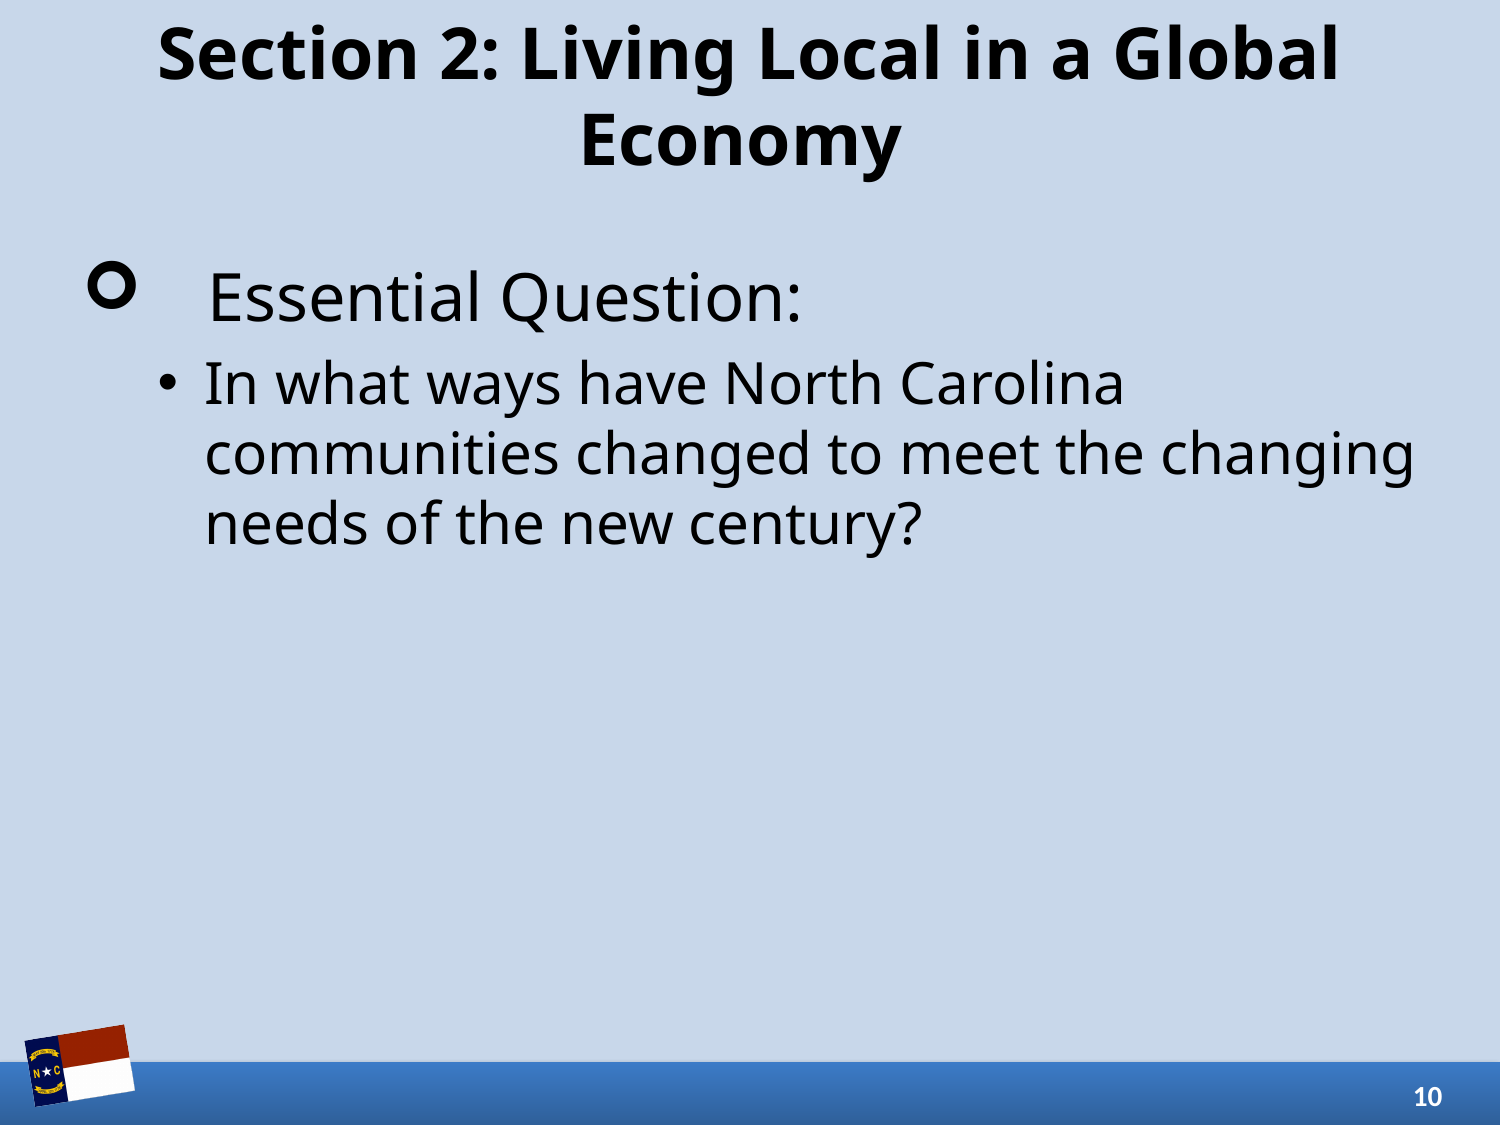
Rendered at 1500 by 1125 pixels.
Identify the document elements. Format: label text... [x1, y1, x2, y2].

picture [25, 1025, 135, 1107]
slide_number 10 [1398, 1070, 1451, 1120]
list Essential Question: In what ways have North Carolina communities changed to meet the changing needs of the new century? [74, 261, 1426, 1006]
title Section 2: Living Local in a Global Economy [74, 0, 1426, 188]
